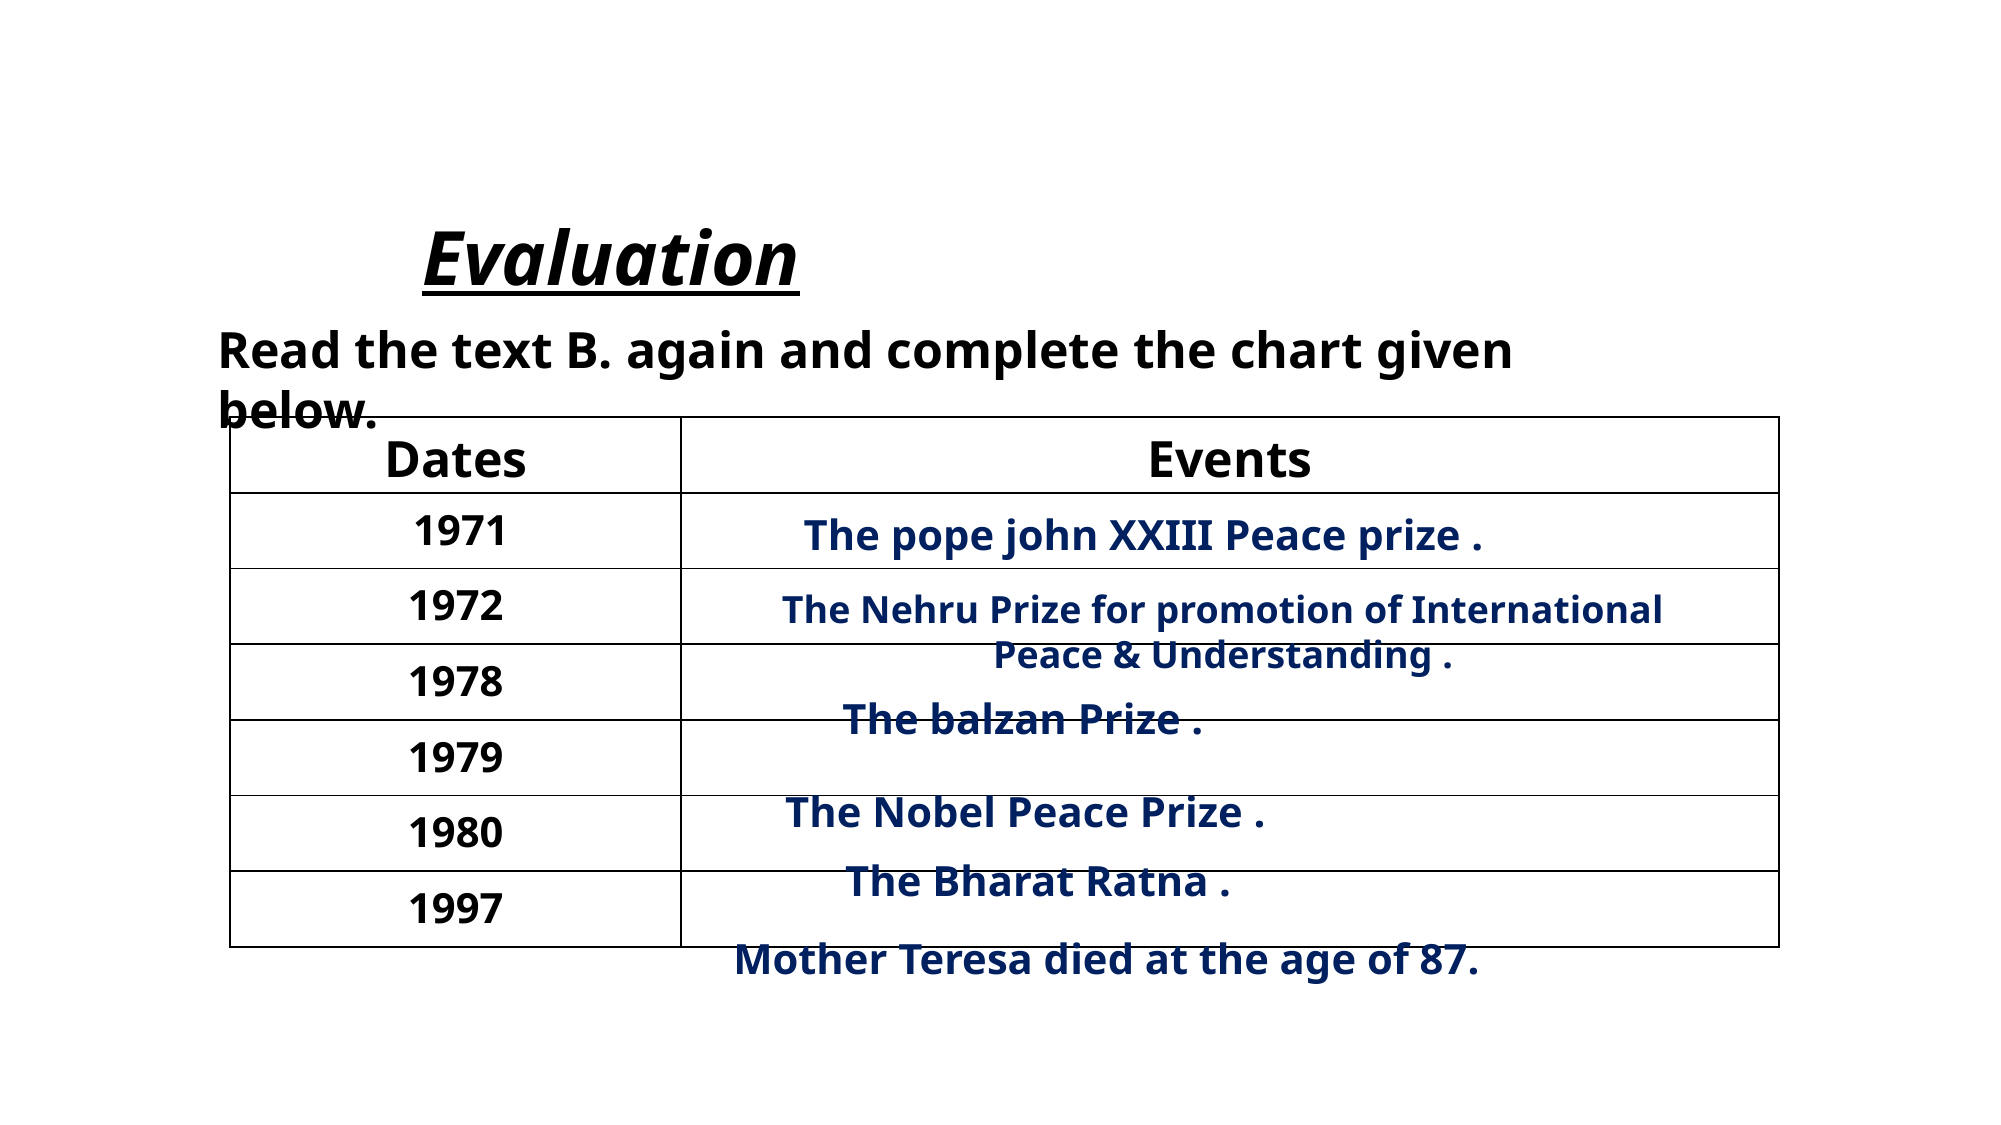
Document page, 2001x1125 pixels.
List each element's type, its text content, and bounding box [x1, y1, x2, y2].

table_cell 1972 [231, 569, 680, 643]
table_cell 1978 [231, 645, 680, 719]
table_cell [682, 721, 1778, 795]
table_cell [682, 569, 1778, 643]
text_box The Nobel Peace Prize . [770, 777, 1281, 843]
table_cell 1979 [231, 721, 680, 795]
text_box Mother Teresa died at the age of 87. [718, 925, 1754, 991]
text_box Evaluation [407, 202, 831, 308]
text_box Read the text B. again and complete the chart given below. [202, 310, 1591, 446]
table_cell [682, 796, 1778, 870]
table_cell [682, 872, 1778, 946]
text_box The Nehru Prize for promotion of International Peace & Understanding . [728, 579, 1719, 684]
text_box The pope john XXIII Peace prize . [788, 501, 1499, 566]
text_box The Bharat Ratna . [830, 847, 1247, 913]
table_cell 1971 [231, 494, 680, 568]
table_cell [682, 645, 1778, 719]
table_header Dates [231, 418, 680, 492]
table_cell 1980 [231, 796, 680, 870]
table_header Events [682, 418, 1778, 492]
table_cell 1997 [231, 872, 680, 946]
text_box The balzan Prize . [827, 685, 1219, 750]
table_cell [682, 494, 1778, 568]
